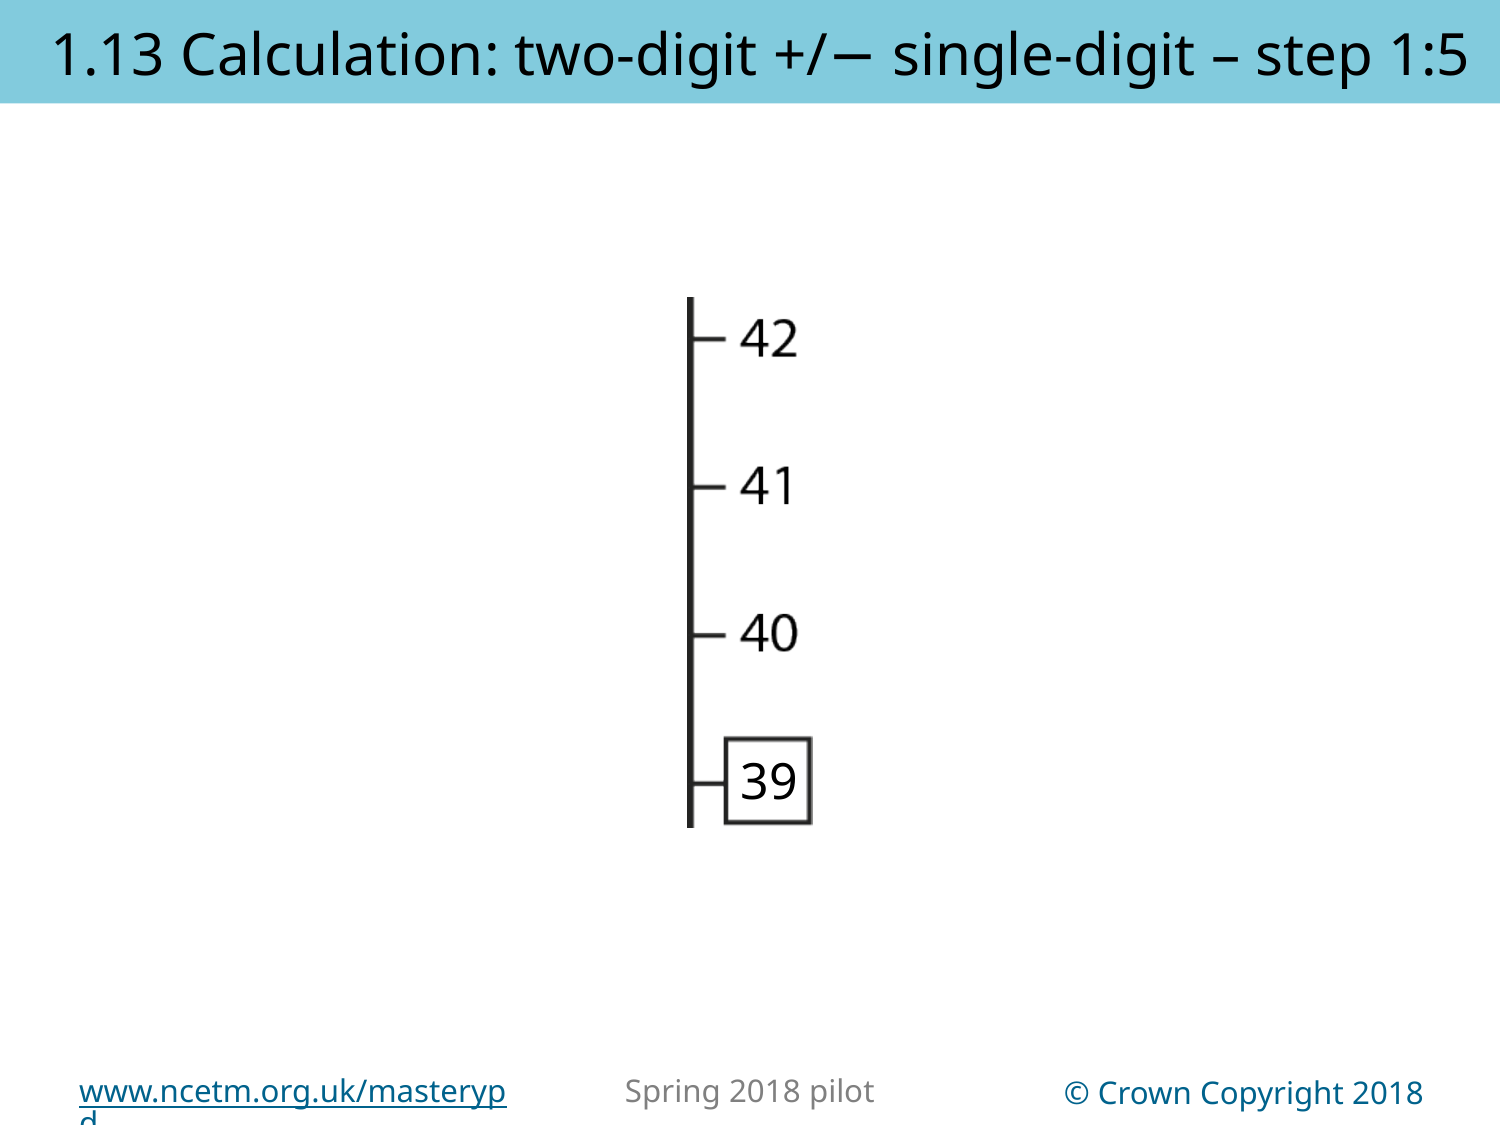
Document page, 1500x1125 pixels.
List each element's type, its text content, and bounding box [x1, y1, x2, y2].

list 1.13 Calculation: two-digit +/− single-digit – step 1:5 [0, 0, 1500, 104]
picture [687, 297, 813, 828]
